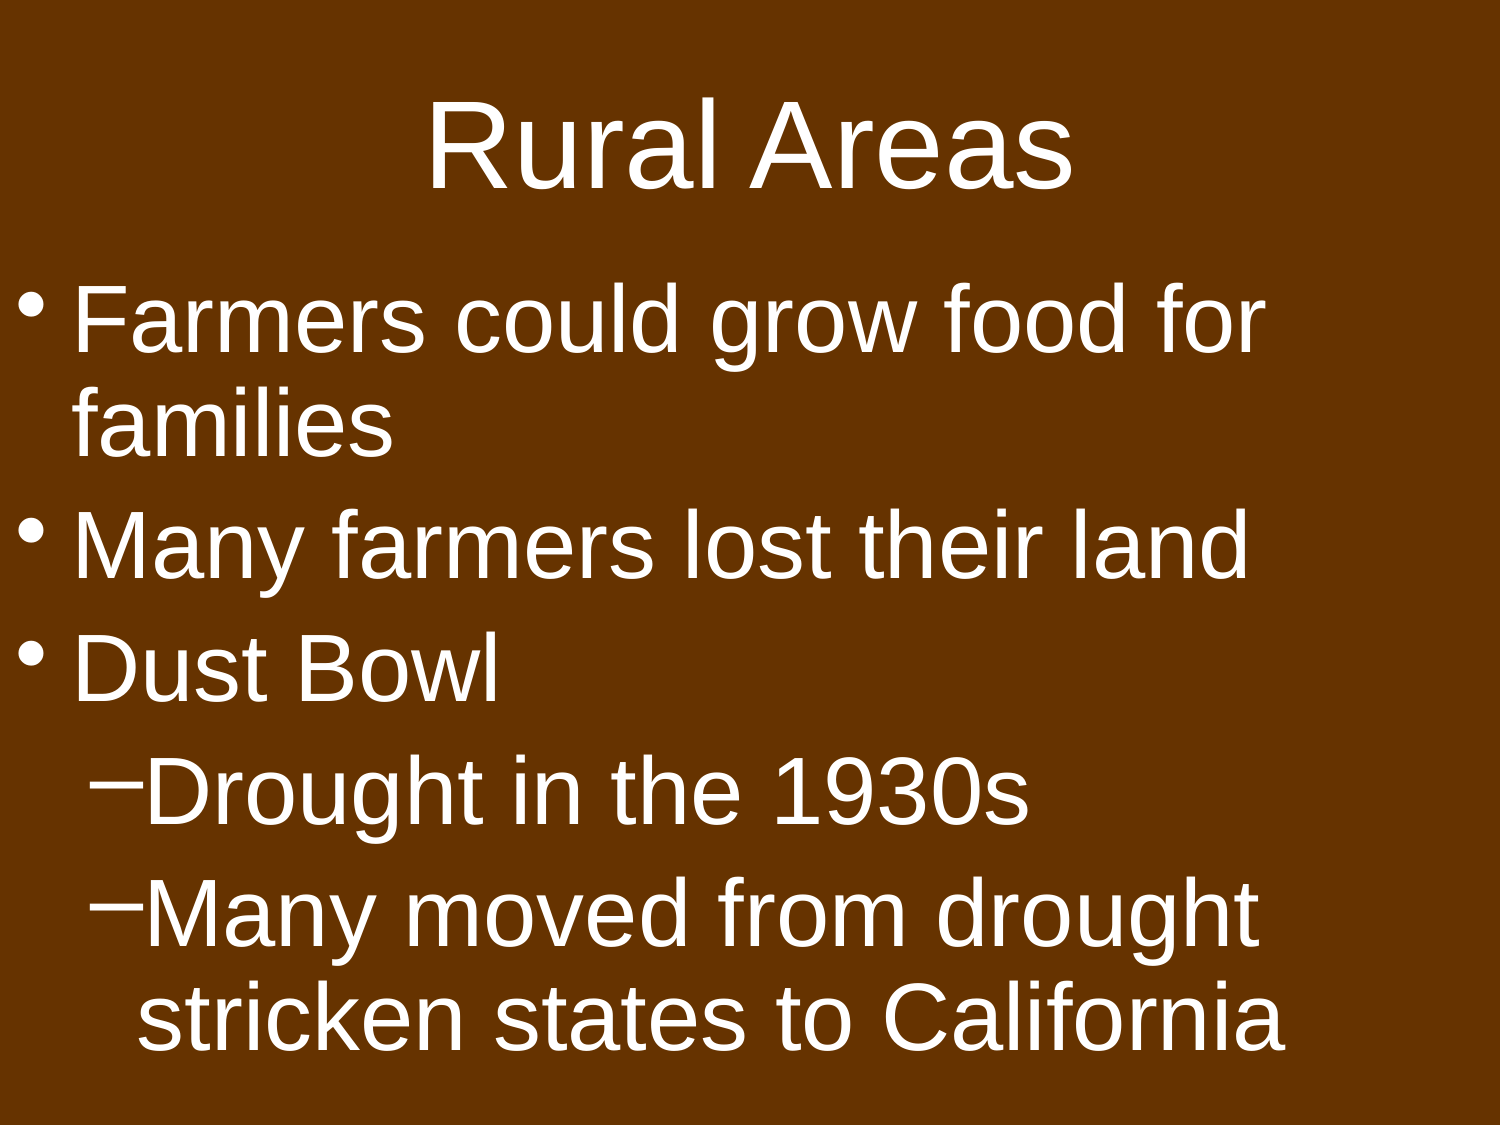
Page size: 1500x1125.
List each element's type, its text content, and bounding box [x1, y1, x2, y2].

list Farmers could grow food for families Many farmers lost their land Dust Bowl Drought in the 1930s Many moved from drought stricken states to California [0, 262, 1500, 1125]
title Rural Areas [75, 45, 1425, 233]
